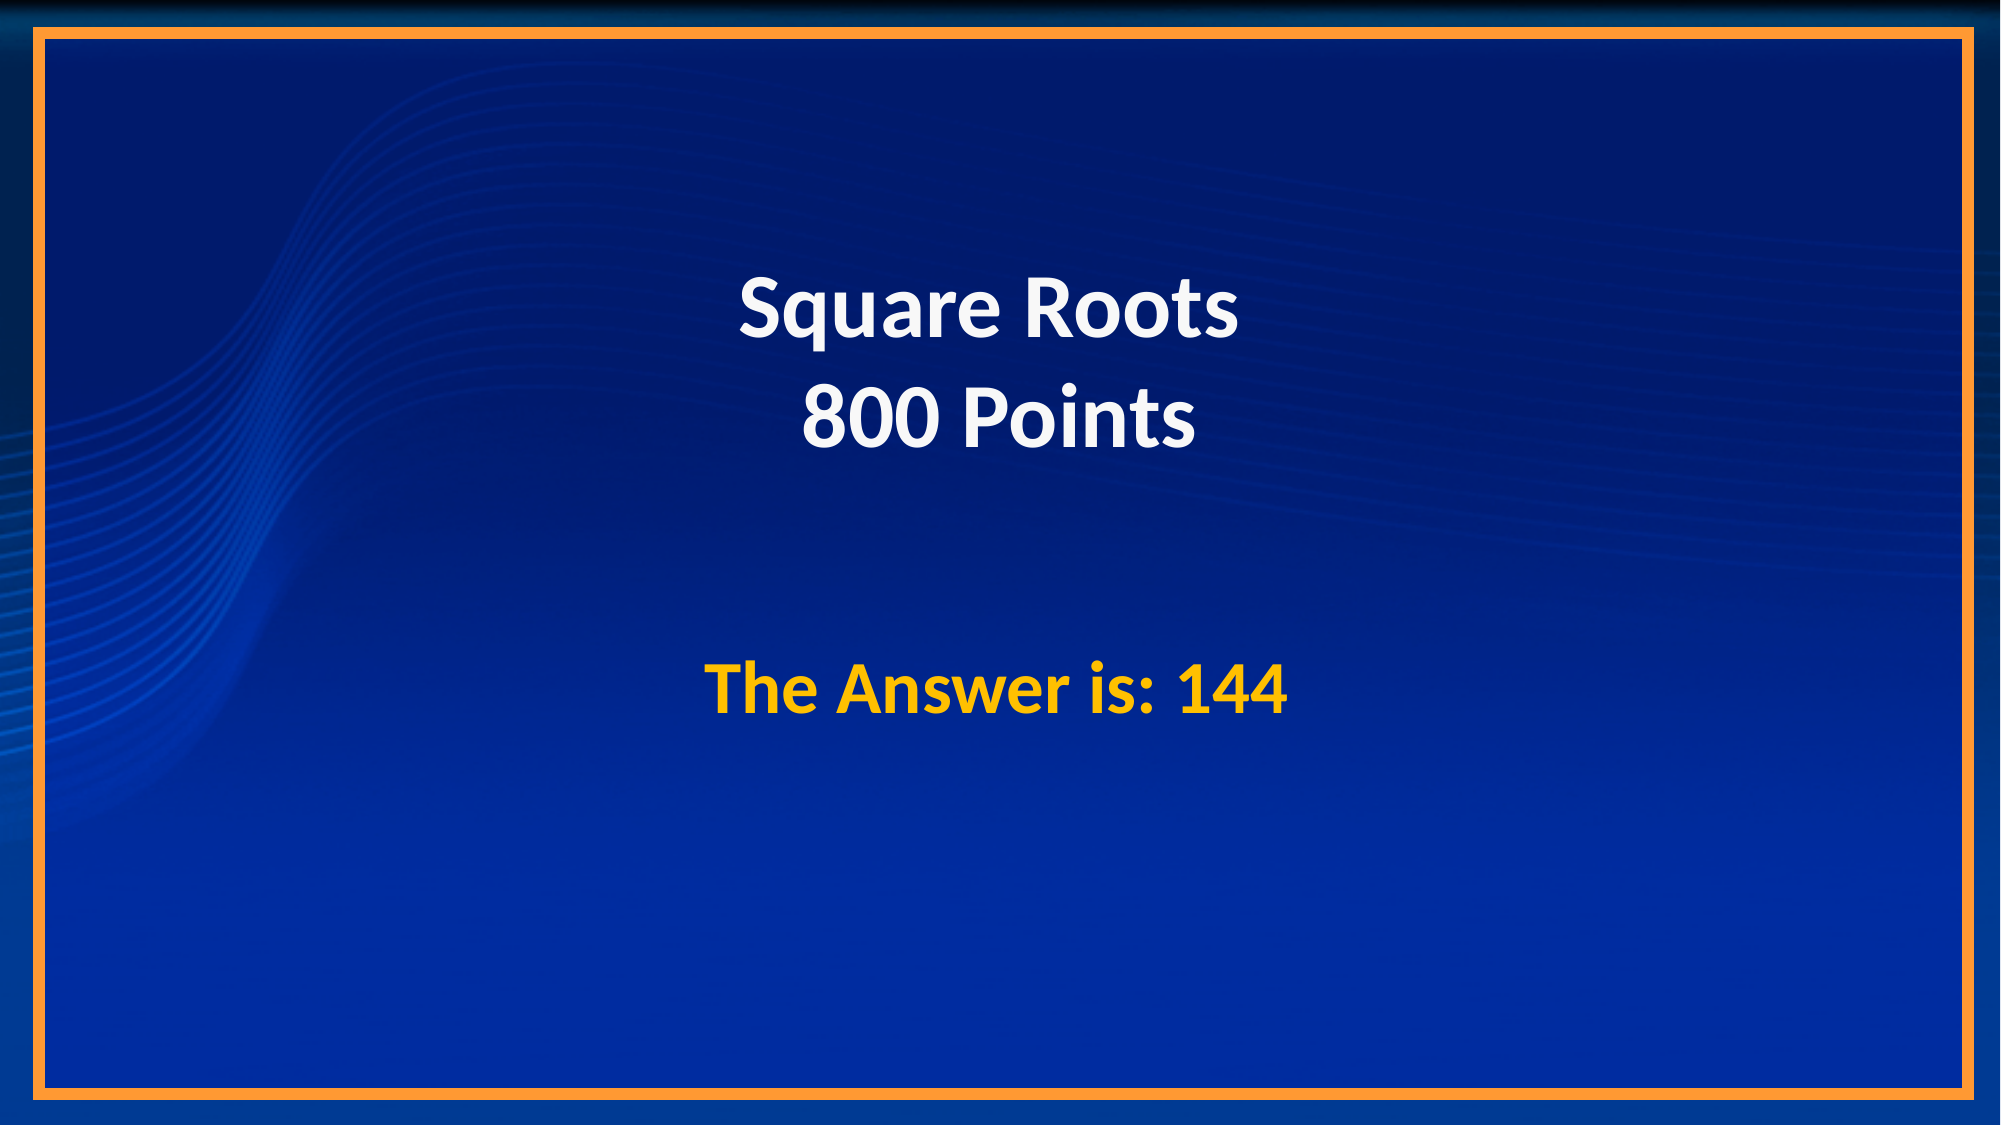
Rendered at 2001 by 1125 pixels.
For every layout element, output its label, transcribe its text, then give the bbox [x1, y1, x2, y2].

title Square Roots 800 Points [362, 262, 1638, 450]
picture [0, 0, 2001, 1125]
subtitle The Answer is: 144 [329, 541, 1664, 892]
